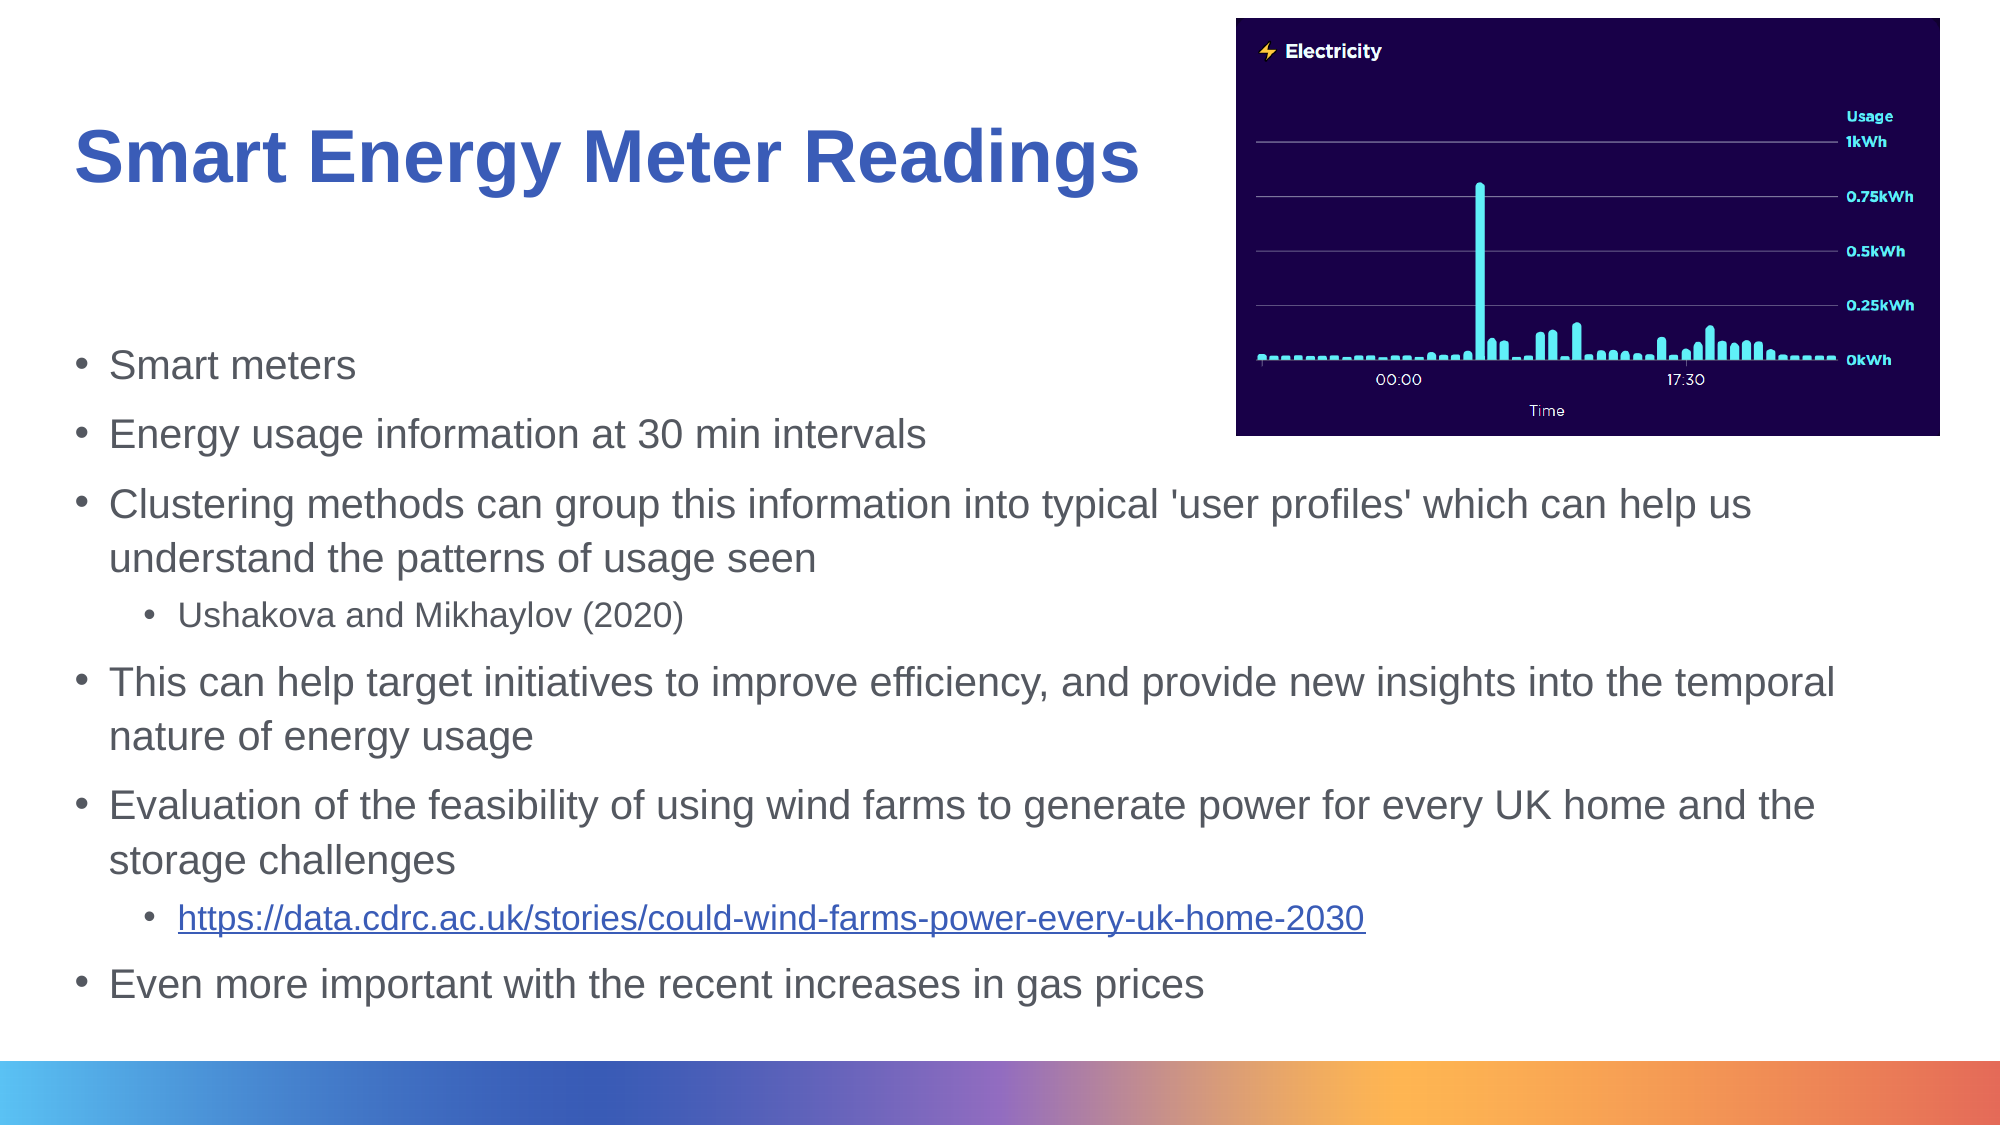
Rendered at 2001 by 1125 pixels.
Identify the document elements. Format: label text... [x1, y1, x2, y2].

list Smart meters Energy usage information at 30 min intervals Clustering methods can group this information into typical 'user profiles' which can help us understand the patterns of usage seen Ushakova and Mikhaylov (2020) This can help target initiatives to improve efficiency, and provide new insights into the temporal nature of energy usage Evaluation of the feasibility of using wind farms to generate power for every UK home and the storage challenges https://data.cdrc.ac.uk/stories/could-wind-farms-power-every-uk-home-2030 Even more important with the recent increases in gas prices [59, 325, 1941, 1020]
title Smart Energy Meter Readings [59, 50, 1236, 268]
picture [1236, 18, 1941, 436]
picture [0, 1061, 2000, 1125]
